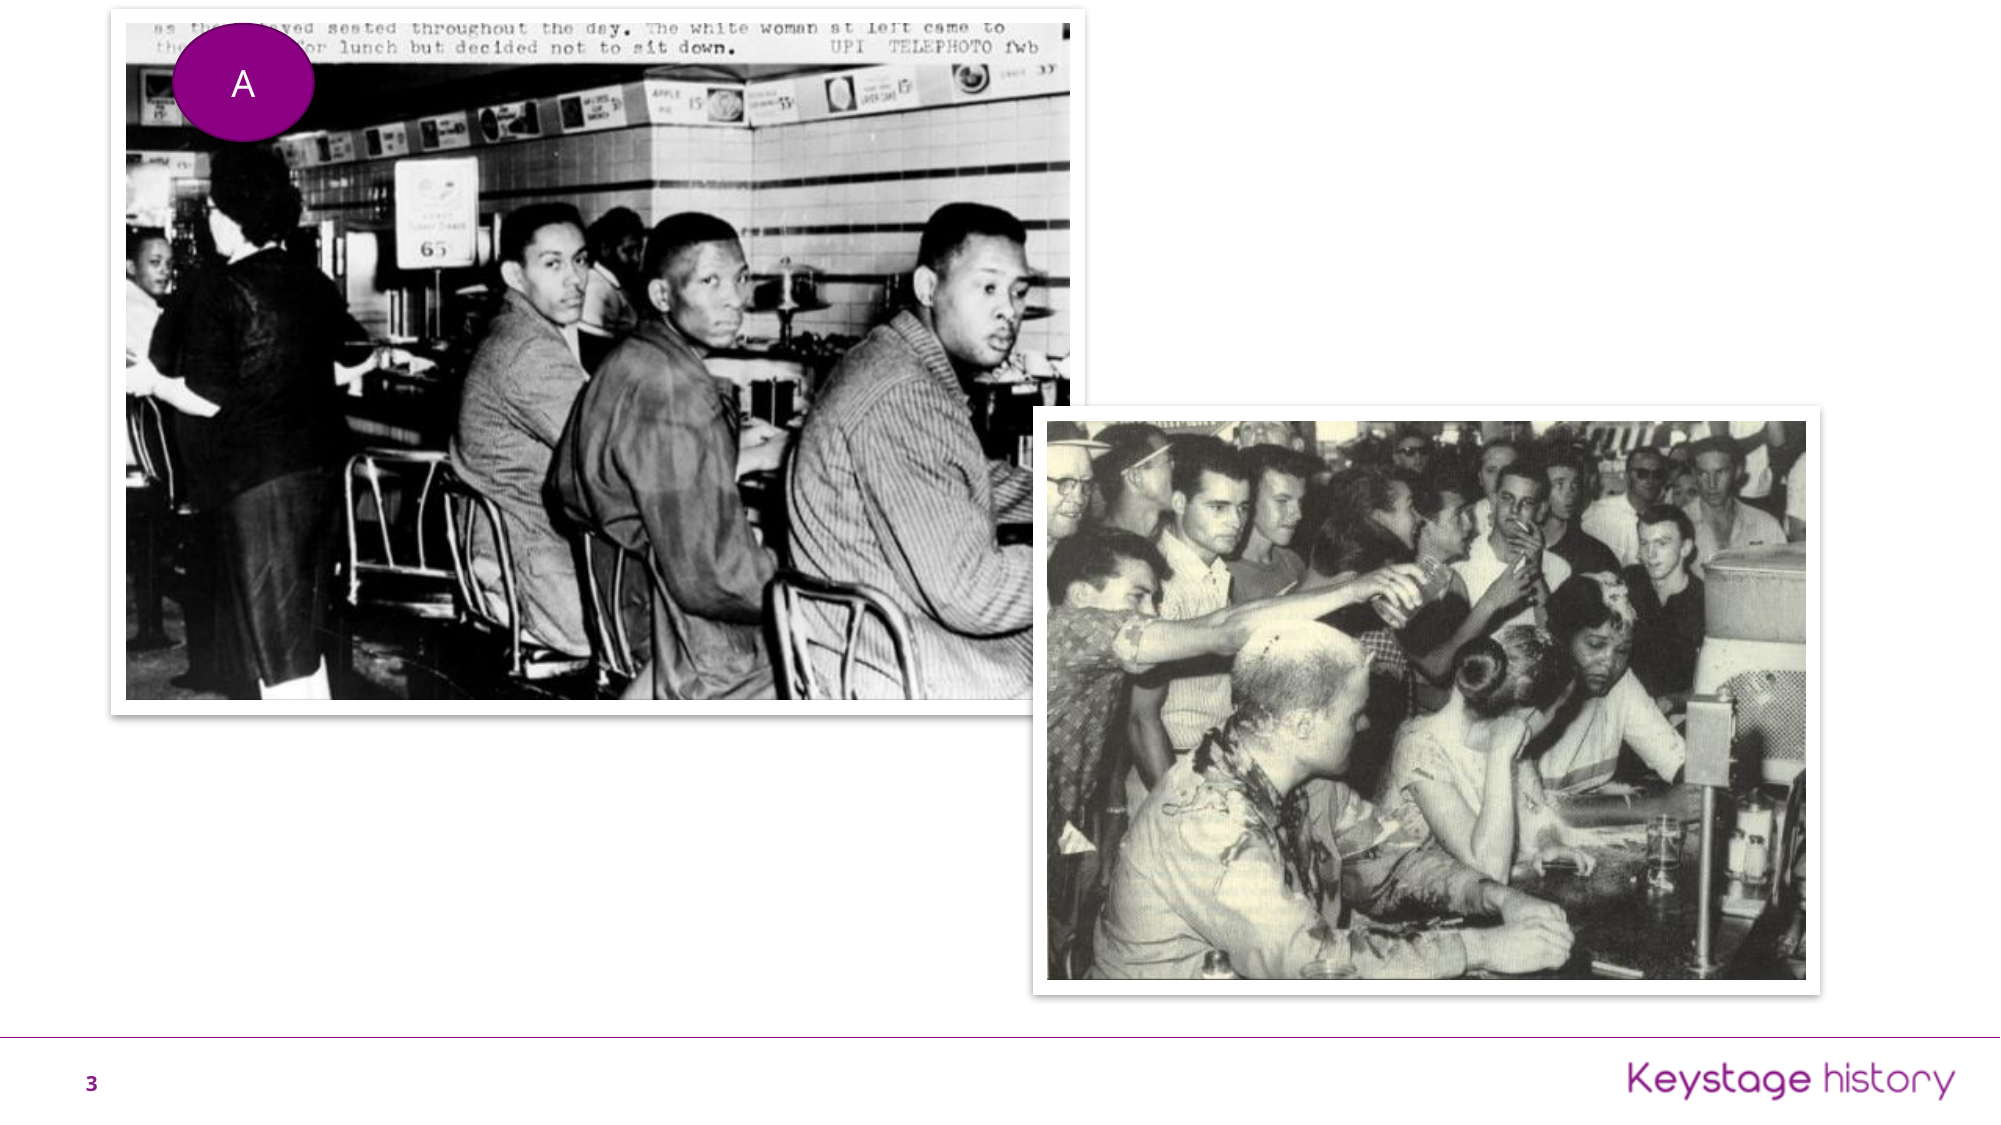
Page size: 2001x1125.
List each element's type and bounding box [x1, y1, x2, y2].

picture [125, 23, 1806, 981]
picture [1624, 1056, 1963, 1104]
